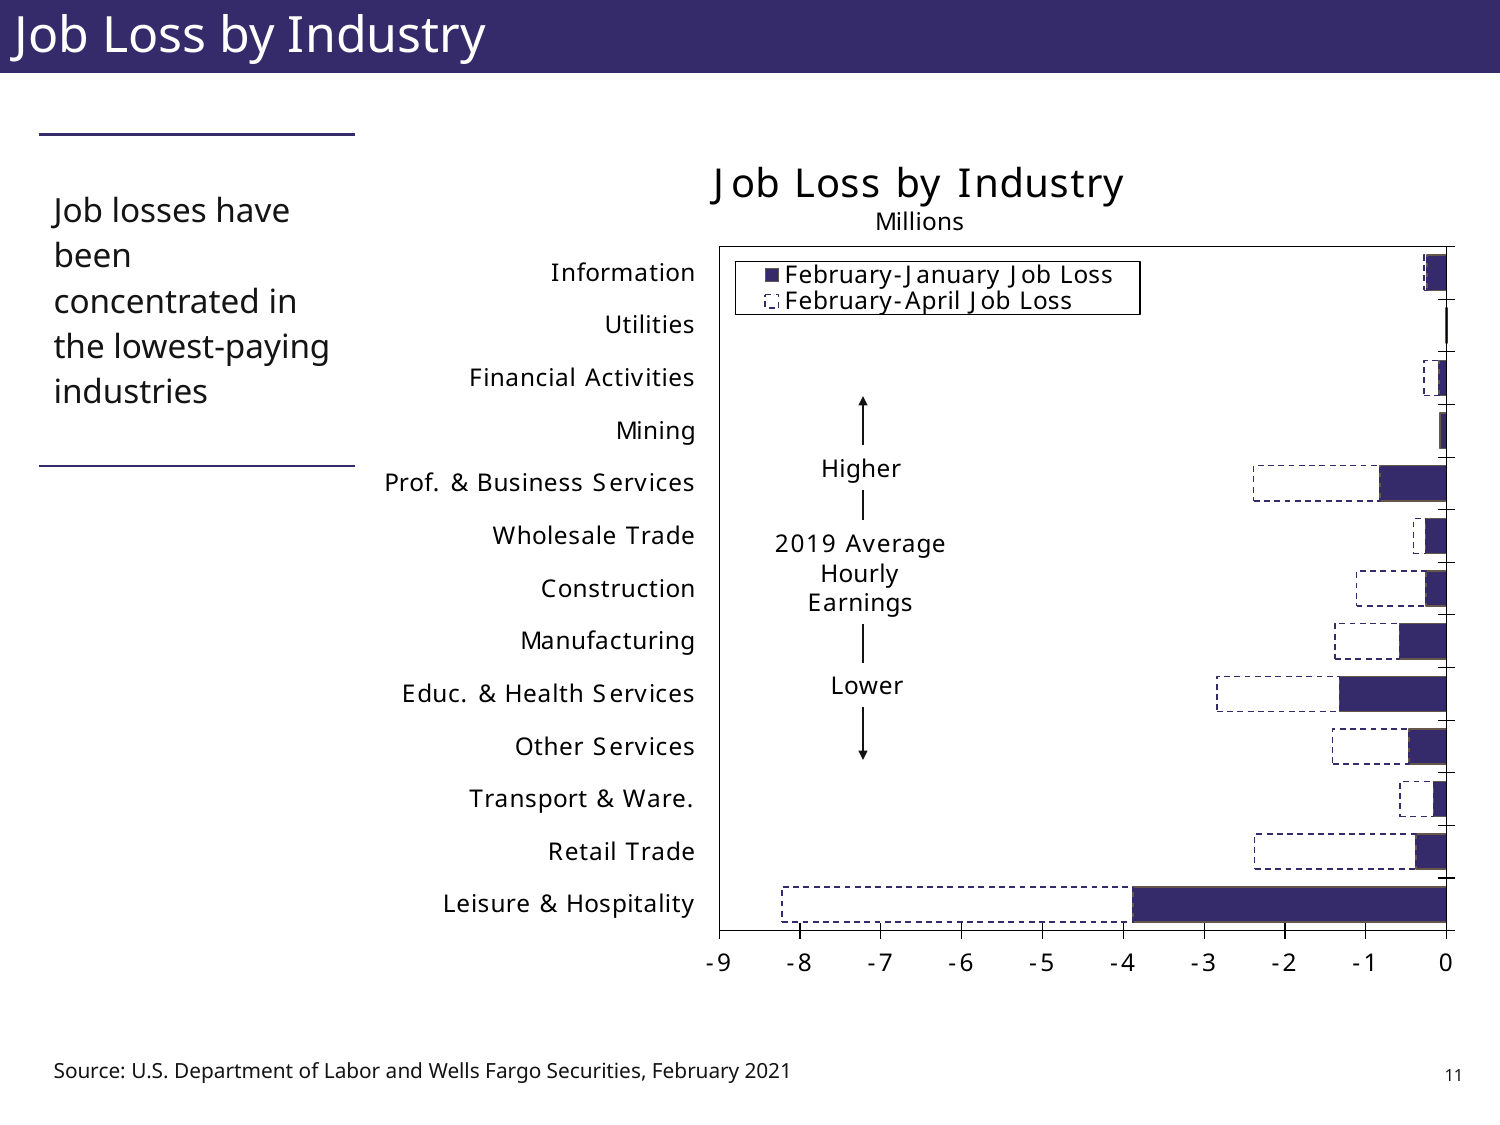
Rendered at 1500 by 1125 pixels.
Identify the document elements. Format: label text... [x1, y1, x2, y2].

table_header Job losses have been concentrated in the lowest-paying industries [39, 136, 355, 465]
subtitle Source: U.S. Department of Labor and Wells Fargo Securities, February 2021 [38, 1050, 1404, 1088]
title Job Loss by Industry [0, 0, 1500, 73]
slide_number 11 [1404, 1050, 1464, 1088]
picture [375, 143, 1464, 980]
